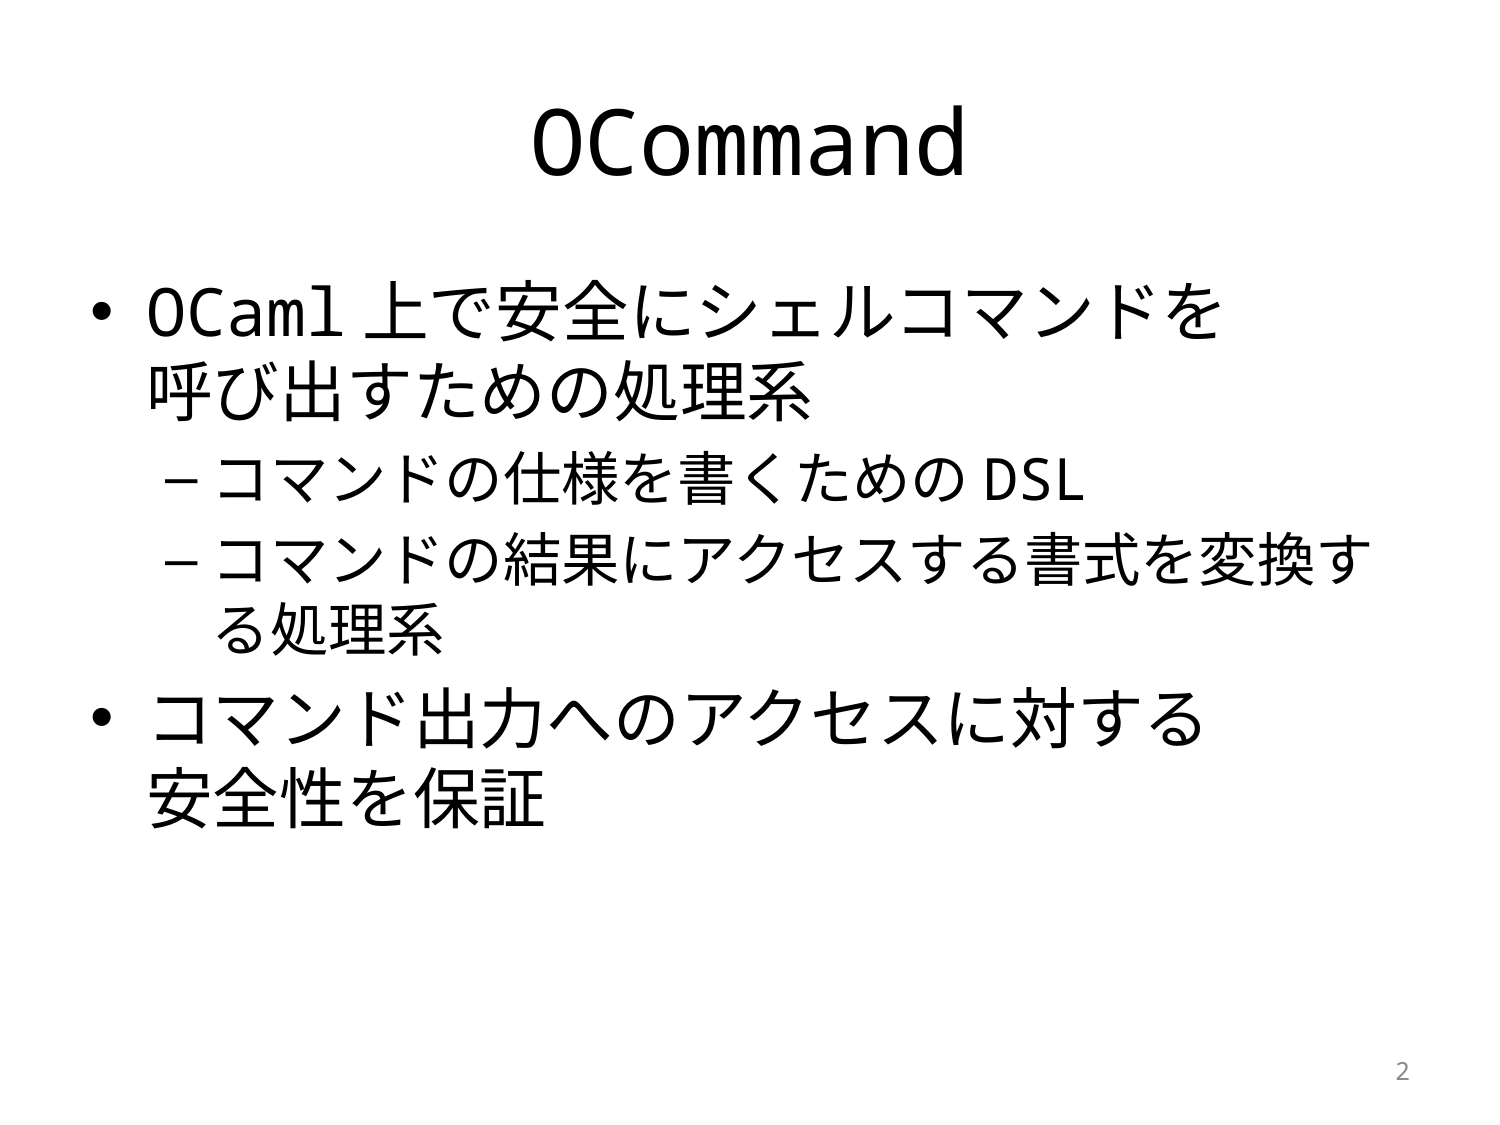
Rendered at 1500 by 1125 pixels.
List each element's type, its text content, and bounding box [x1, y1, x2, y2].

list OCaml上で安全にシェルコマンドを 呼び出すための処理系 コマンドの仕様を書くためのDSL コマンドの結果にアクセスする書式を変換する処理系 コマンド出力へのアクセスに対する 安全性を保証 [75, 262, 1425, 1005]
slide_number 2 [1074, 1042, 1425, 1103]
title OCommand [75, 45, 1425, 233]
